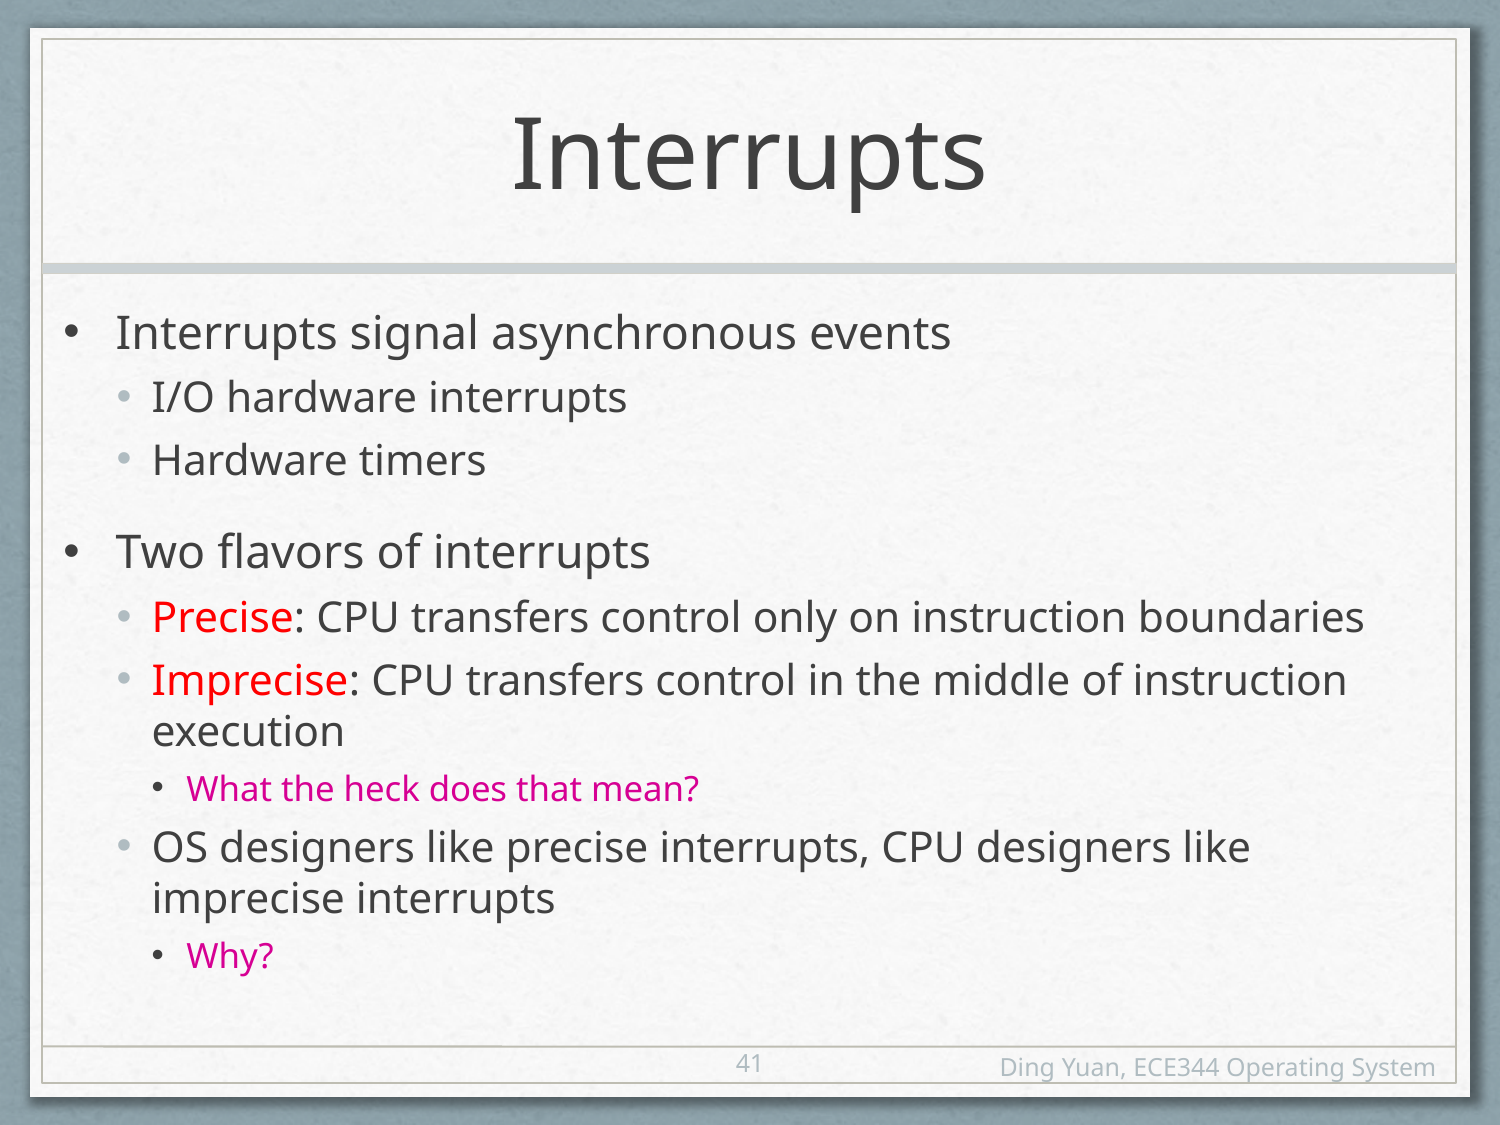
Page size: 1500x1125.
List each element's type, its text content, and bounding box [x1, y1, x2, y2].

list Interrupts signal asynchronous events I/O hardware interrupts Hardware timers Two flavors of interrupts Precise: CPU transfers control only on instruction boundaries Imprecise: CPU transfers control in the middle of instruction execution What the heck does that mean? OS designers like precise interrupts, CPU designers like imprecise interrupts Why? [48, 295, 1391, 1019]
slide_number 41 [687, 1042, 813, 1088]
picture [30, 28, 1470, 1097]
footer Ding Yuan, ECE344 Operating System [977, 1045, 1453, 1088]
title Interrupts [147, 40, 1353, 260]
